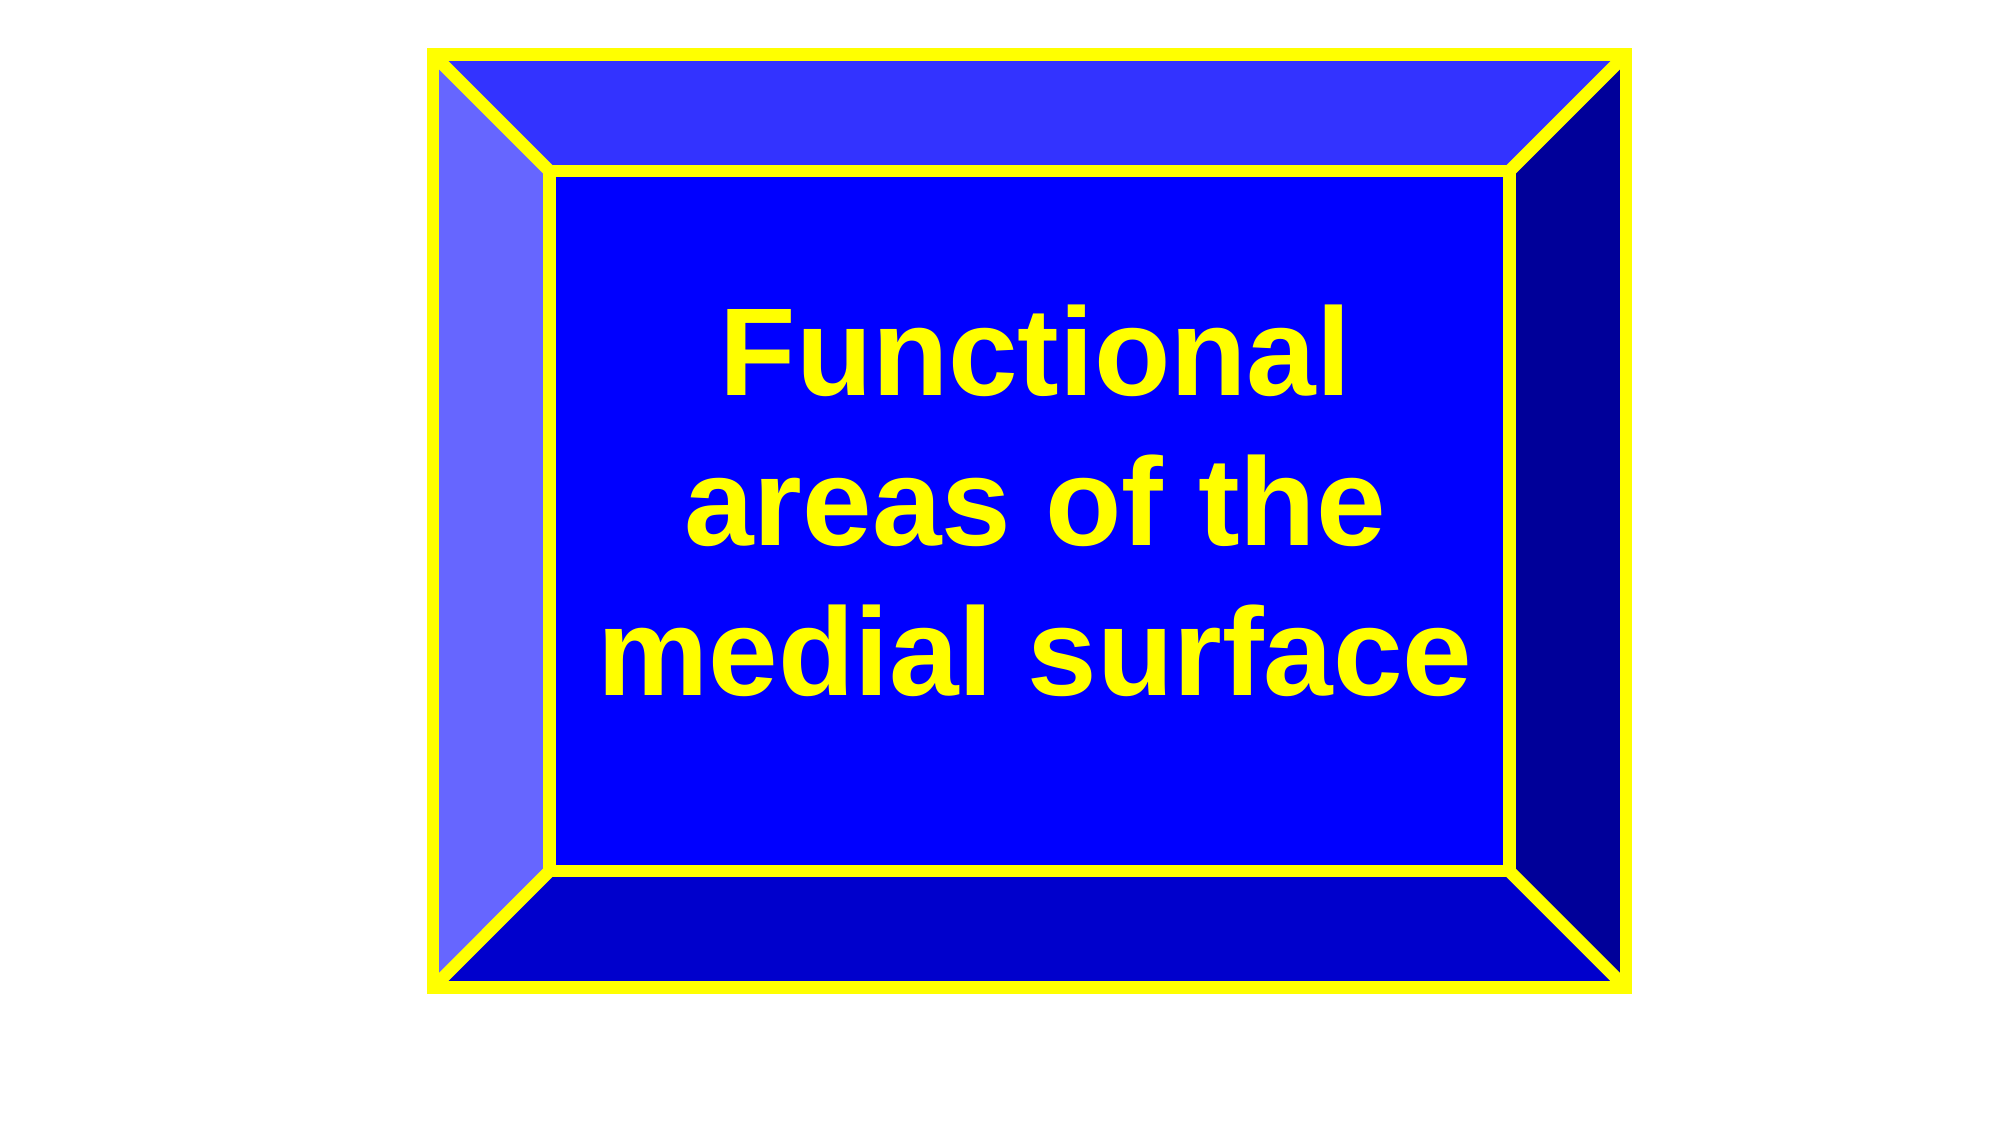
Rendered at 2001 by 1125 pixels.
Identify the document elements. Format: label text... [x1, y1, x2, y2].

text_box Functional areas of the medial surface [574, 263, 1497, 728]
text_box [432, 54, 1626, 988]
